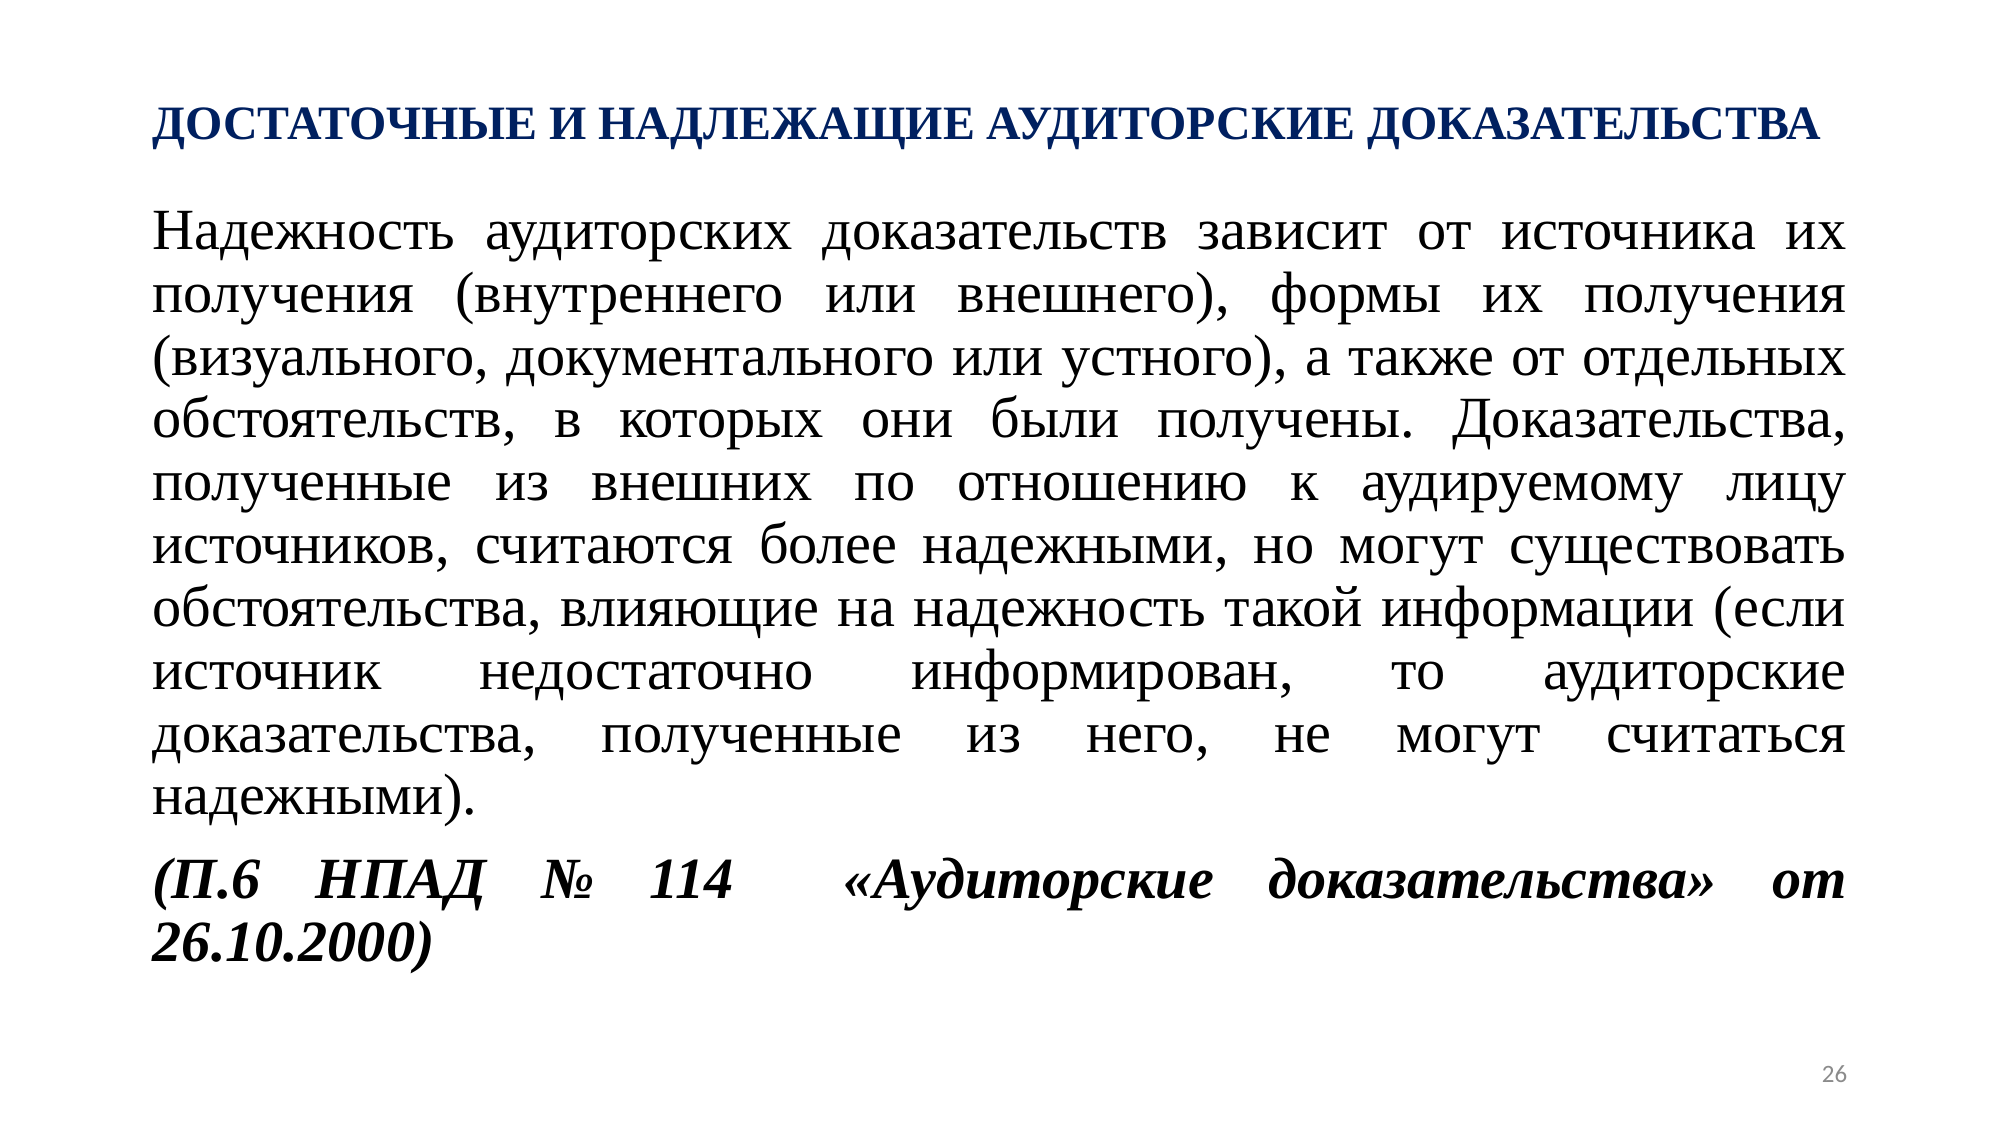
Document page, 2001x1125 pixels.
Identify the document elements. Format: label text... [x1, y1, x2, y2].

slide_number 26 [1412, 1042, 1863, 1103]
list Надежность аудиторских доказательств зависит от источника их получения (внутреннего или внешнего), формы их получения (визуального, документального или устного), а также от отдельных обстоятельств, в которых они были получены. Доказательства, полученные из внешних по отношению к аудируемому лицу источников, считаются более надежными, но могут существовать обстоятельства, влияющие на надежность такой информации (если источник недостаточно информирован, то аудиторские доказательства, полученные из него, не могут считаться надежными). (П.6 НПАД № 114 «Аудиторские доказательства» от 26.10.2000) [137, 191, 1863, 1014]
title ДОСТАТОЧНЫЕ И НАДЛЕЖАЩИЕ АУДИТОРСКИЕ ДОКАЗАТЕЛЬСТВА [137, 59, 1863, 189]
